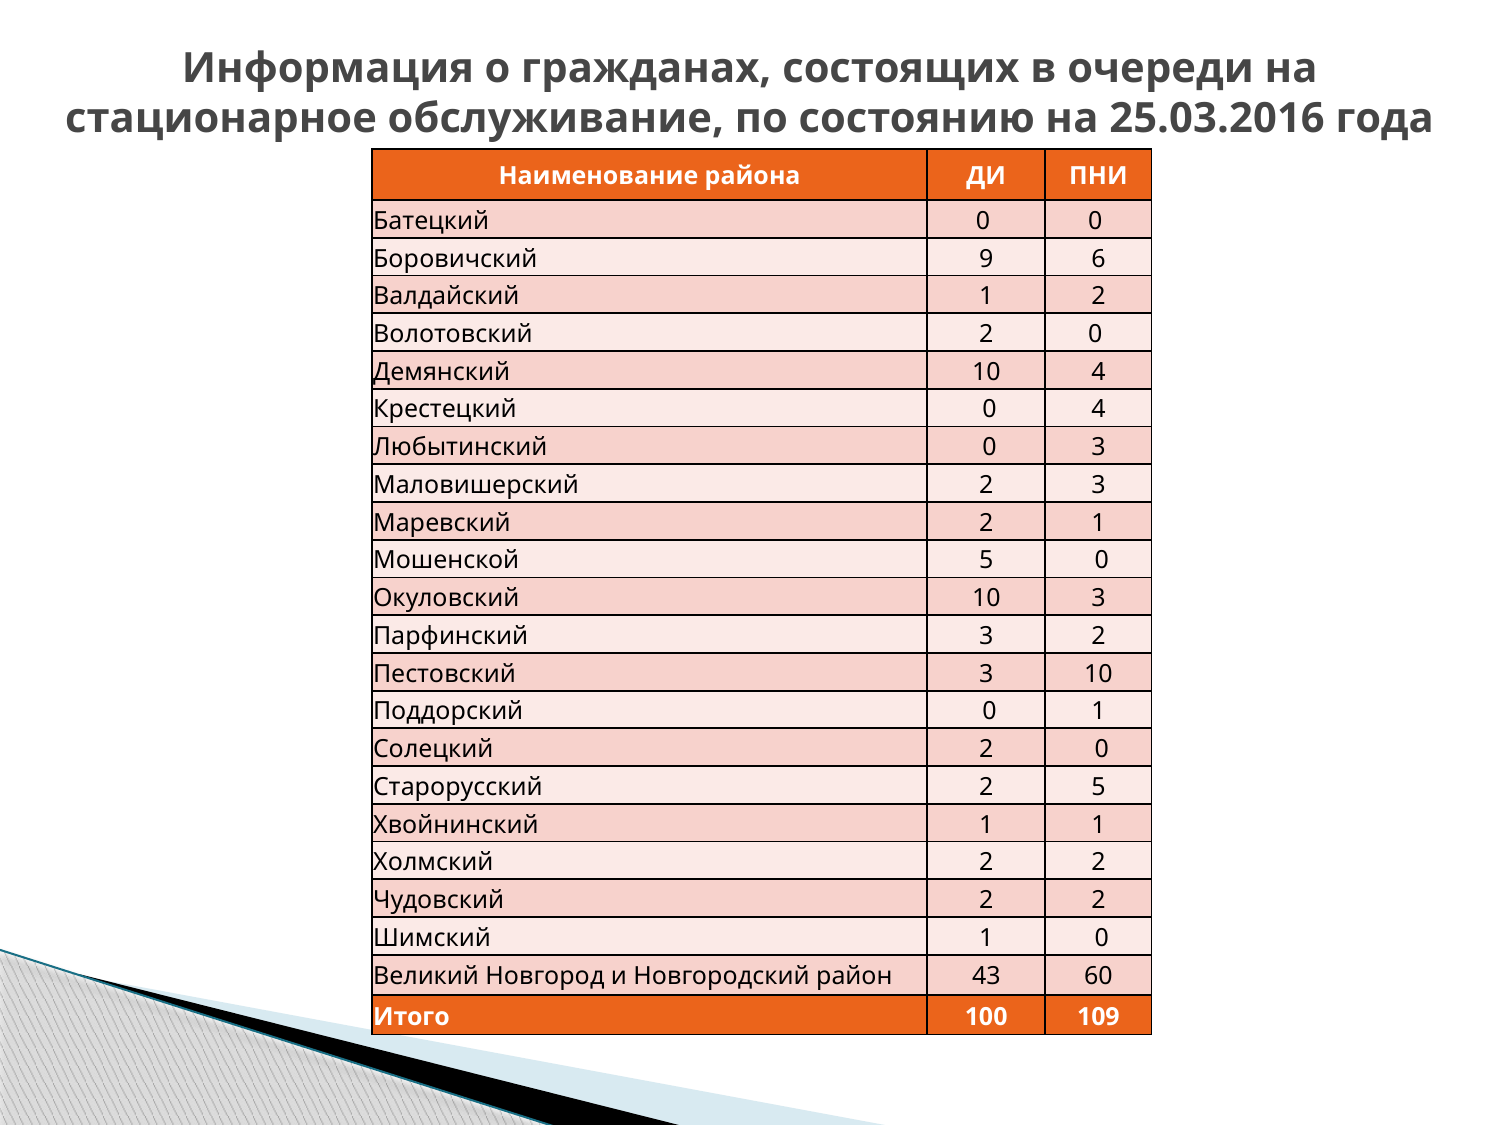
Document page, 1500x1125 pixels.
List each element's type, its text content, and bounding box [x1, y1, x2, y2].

table_cell 1 [1046, 692, 1151, 727]
table_cell 2 [928, 465, 1044, 501]
table_cell Итого [373, 996, 926, 1034]
table_cell Окуловский [373, 578, 926, 614]
table_cell Чудовский [373, 880, 926, 916]
table_cell 2 [928, 729, 1044, 765]
table_cell 3 [928, 654, 1044, 690]
table_cell 2 [1046, 842, 1151, 878]
table_cell Солецкий [373, 729, 926, 765]
table_cell Маревский [373, 503, 926, 539]
table_cell 3 [1046, 427, 1151, 463]
table_cell 5 [928, 541, 1044, 577]
table_cell 109 [1046, 996, 1151, 1034]
table_cell 43 [928, 956, 1044, 994]
table_cell 1 [928, 805, 1044, 841]
table_cell 1 [928, 918, 1044, 954]
table_header Наименование района [373, 150, 926, 199]
table_cell 10 [928, 352, 1044, 388]
table_cell 6 [1046, 239, 1151, 275]
table_cell 10 [1046, 654, 1151, 690]
table_cell 2 [928, 880, 1044, 916]
table_cell Волотовский [373, 314, 926, 350]
table_cell Холмский [373, 842, 926, 878]
table_cell Демянский [373, 352, 926, 388]
table_cell 1 [1046, 805, 1151, 841]
table_cell 0 [1046, 201, 1151, 237]
table_cell 3 [928, 616, 1044, 652]
table_cell 2 [1046, 880, 1151, 916]
table_cell 2 [928, 503, 1044, 539]
table_cell 60 [1046, 956, 1151, 994]
table_cell Крестецкий [373, 390, 926, 426]
table_cell 0 [928, 692, 1044, 727]
table_cell 2 [928, 767, 1044, 803]
table_cell 2 [928, 842, 1044, 878]
table_cell Шимский [373, 918, 926, 954]
table_cell Хвойнинский [373, 805, 926, 841]
table_cell 3 [1046, 465, 1151, 501]
table_cell Парфинский [373, 616, 926, 652]
table_cell 100 [928, 996, 1044, 1034]
table_cell 1 [928, 276, 1044, 312]
table_cell 0 [928, 427, 1044, 463]
table_cell 0 [928, 201, 1044, 237]
table_cell 9 [928, 239, 1044, 275]
table_cell Батецкий [373, 201, 926, 237]
table_cell Поддорский [373, 692, 926, 727]
table_cell Маловишерский [373, 465, 926, 501]
title Информация о гражданах, состоящих в очереди на стационарное обслуживание, по состоянию на 25.03.2016 года [41, 45, 1459, 138]
table_cell 2 [1046, 616, 1151, 652]
table_cell Старорусский [373, 767, 926, 803]
table_cell 1 [1046, 503, 1151, 539]
table_cell Великий Новгород и Новгородский район [373, 956, 926, 994]
table_cell Боровичский [373, 239, 926, 275]
table_cell 0 [928, 390, 1044, 426]
table_cell 2 [1046, 276, 1151, 312]
table_cell 4 [1046, 352, 1151, 388]
table_cell Любытинский [373, 427, 926, 463]
table_cell 10 [928, 578, 1044, 614]
table_cell 2 [928, 314, 1044, 350]
table_cell Мошенской [373, 541, 926, 577]
table_cell 0 [1046, 918, 1151, 954]
table_cell Валдайский [373, 276, 926, 312]
table_cell 0 [1046, 729, 1151, 765]
table_cell 0 [1046, 541, 1151, 577]
table_cell 0 [1046, 314, 1151, 350]
table_header ДИ [928, 150, 1044, 199]
table_header ПНИ [1046, 150, 1151, 199]
table_cell Пестовский [373, 654, 926, 690]
table_cell 5 [1046, 767, 1151, 803]
table_cell 4 [1046, 390, 1151, 426]
table_cell 3 [1046, 578, 1151, 614]
